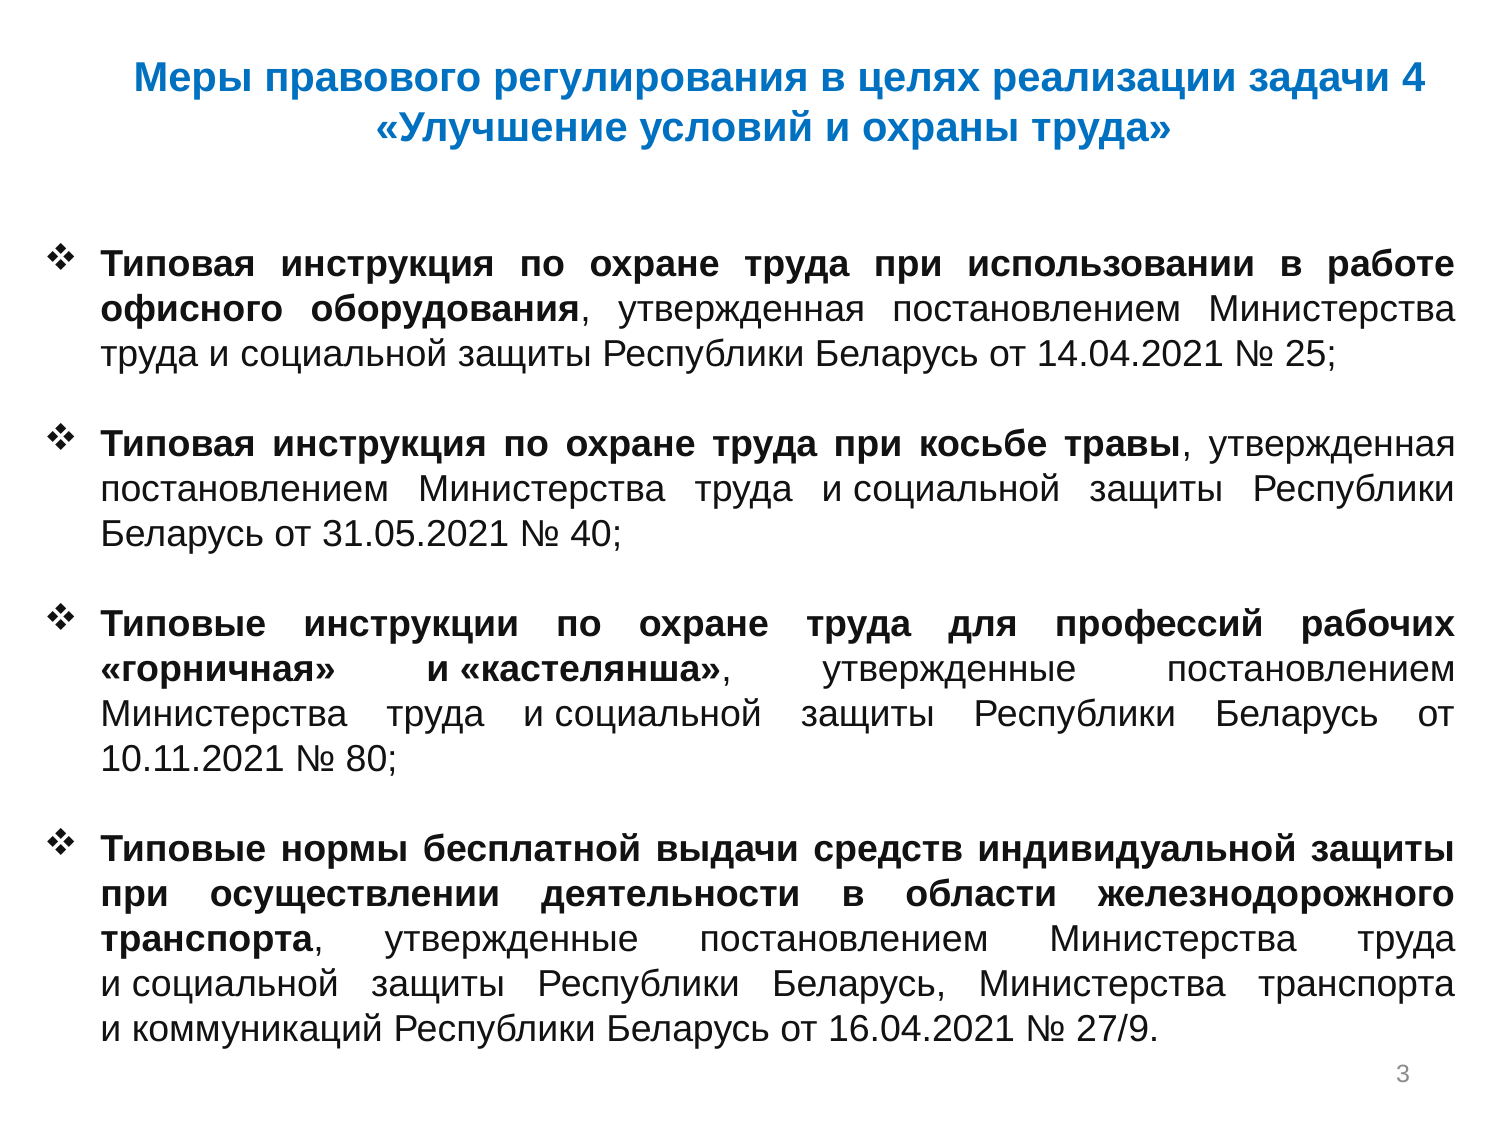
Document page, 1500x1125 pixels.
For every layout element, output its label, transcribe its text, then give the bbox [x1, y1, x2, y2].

text_box Меры правового регулирования в целях реализации задачи 4 «Улучшение условий и охраны труда» [88, 42, 1471, 158]
text_box Типовая инструкция по охране труда при использовании в работе офисного оборудования, утвержденная постановлением Министерства труда и социальной защиты Республики Беларусь от 14.04.2021 № 25; Типовая инструкция по охране труда при косьбе травы, утвержденная постановлением Министерства труда и социальной защиты Республики Беларусь от 31.05.2021 № 40; Типовые инструкции по охране труда для профессий рабочих «горничная» и «кастелянша», утвержденные постановлением Министерства труда и социальной защиты Республики Беларусь от 10.11.2021 № 80; Типовые нормы бесплатной выдачи средств индивидуальной защиты при осуществлении деятельности в области железнодорожного транспорта, утвержденные постановлением Министерства труда и социальной защиты Республики Беларусь, Министерства транспорта и коммуникаций Республики Беларусь от 16.04.2021 № 27/9. [29, 231, 1471, 1125]
